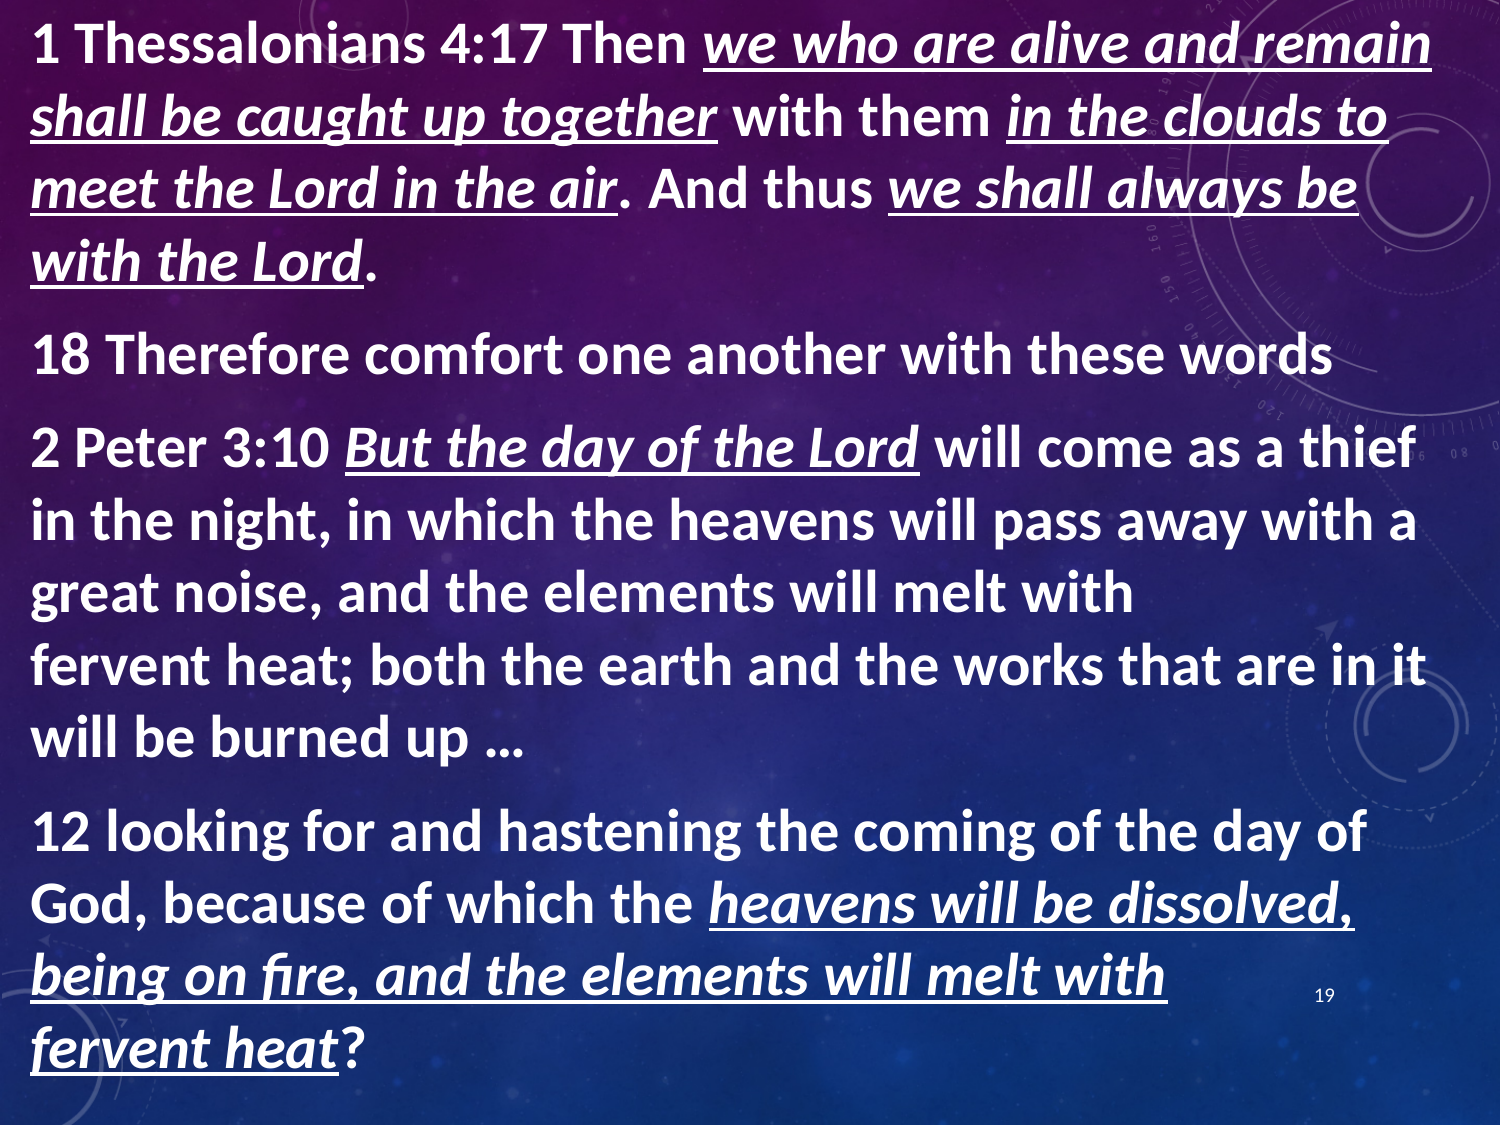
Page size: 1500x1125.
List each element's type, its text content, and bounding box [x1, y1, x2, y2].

slide_number 19 [1281, 963, 1350, 1025]
picture [0, 0, 1500, 1125]
list 1 Thessalonians 4:17 Then we who are alive and remain shall be caught up together with them in the clouds to meet the Lord in the air. And thus we shall always be with the Lord. 18 Therefore comfort one another with these words 2 Peter 3:10 But the day of the Lord will come as a thief in the night, in which the heavens will pass away with a great noise, and the elements will melt with fervent heat; both the earth and the works that are in it will be burned up … 12 looking for and hastening the coming of the day of God, because of which the heavens will be dissolved, being on fire, and the elements will melt with fervent heat? [15, 0, 1487, 1088]
